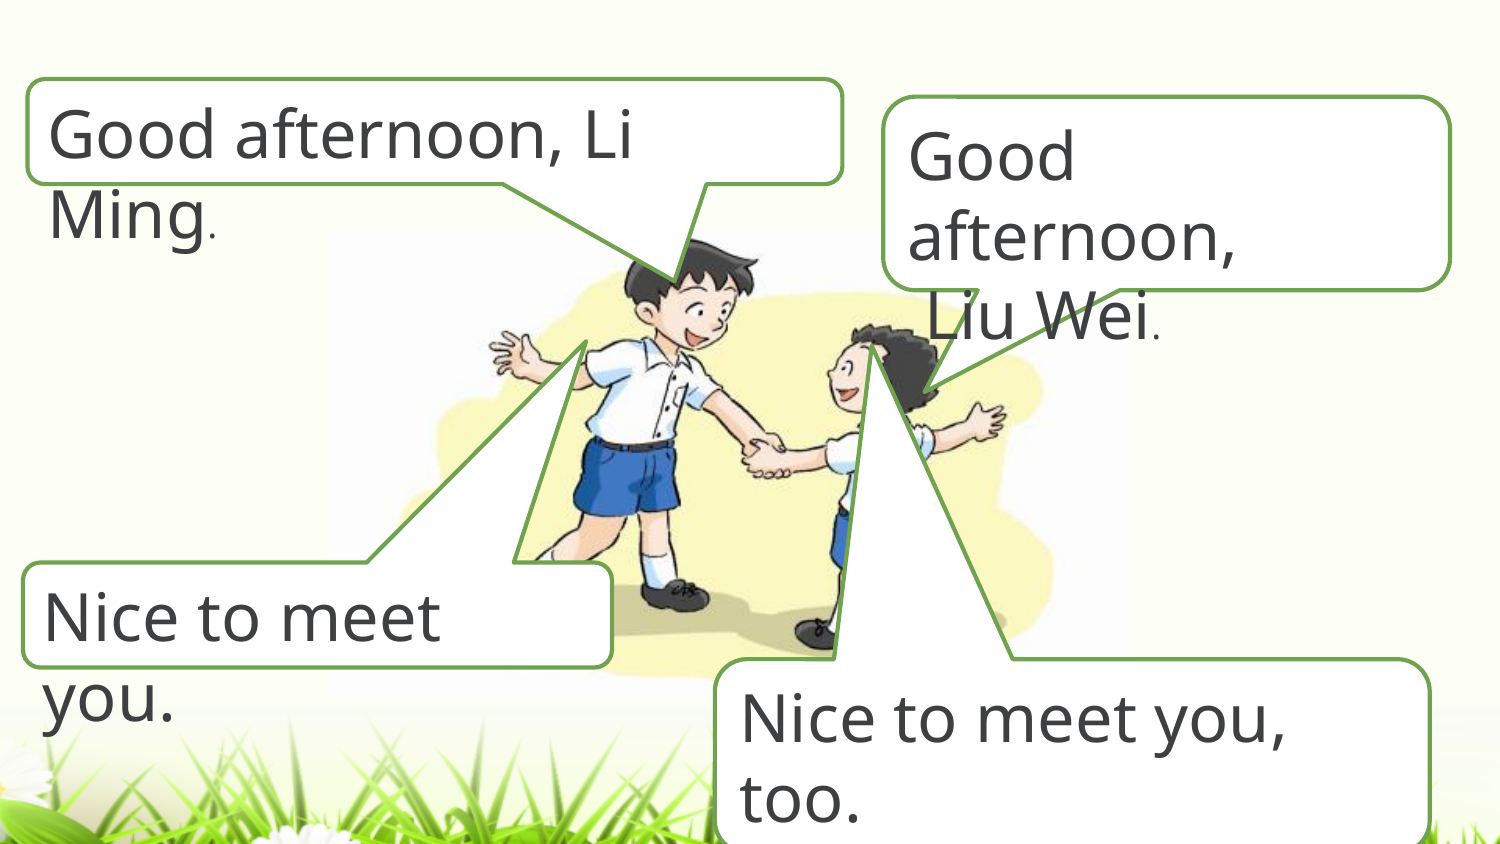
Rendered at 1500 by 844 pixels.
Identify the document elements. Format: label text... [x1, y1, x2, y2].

text_box Nice to meet you. [20, 560, 322, 670]
text_box Nice to meet you, too. [712, 657, 1432, 844]
text_box Good afternoon, Li Ming. [25, 76, 845, 226]
text_box Good afternoon, Liu Wei. [881, 94, 1453, 293]
picture [0, 0, 1500, 844]
